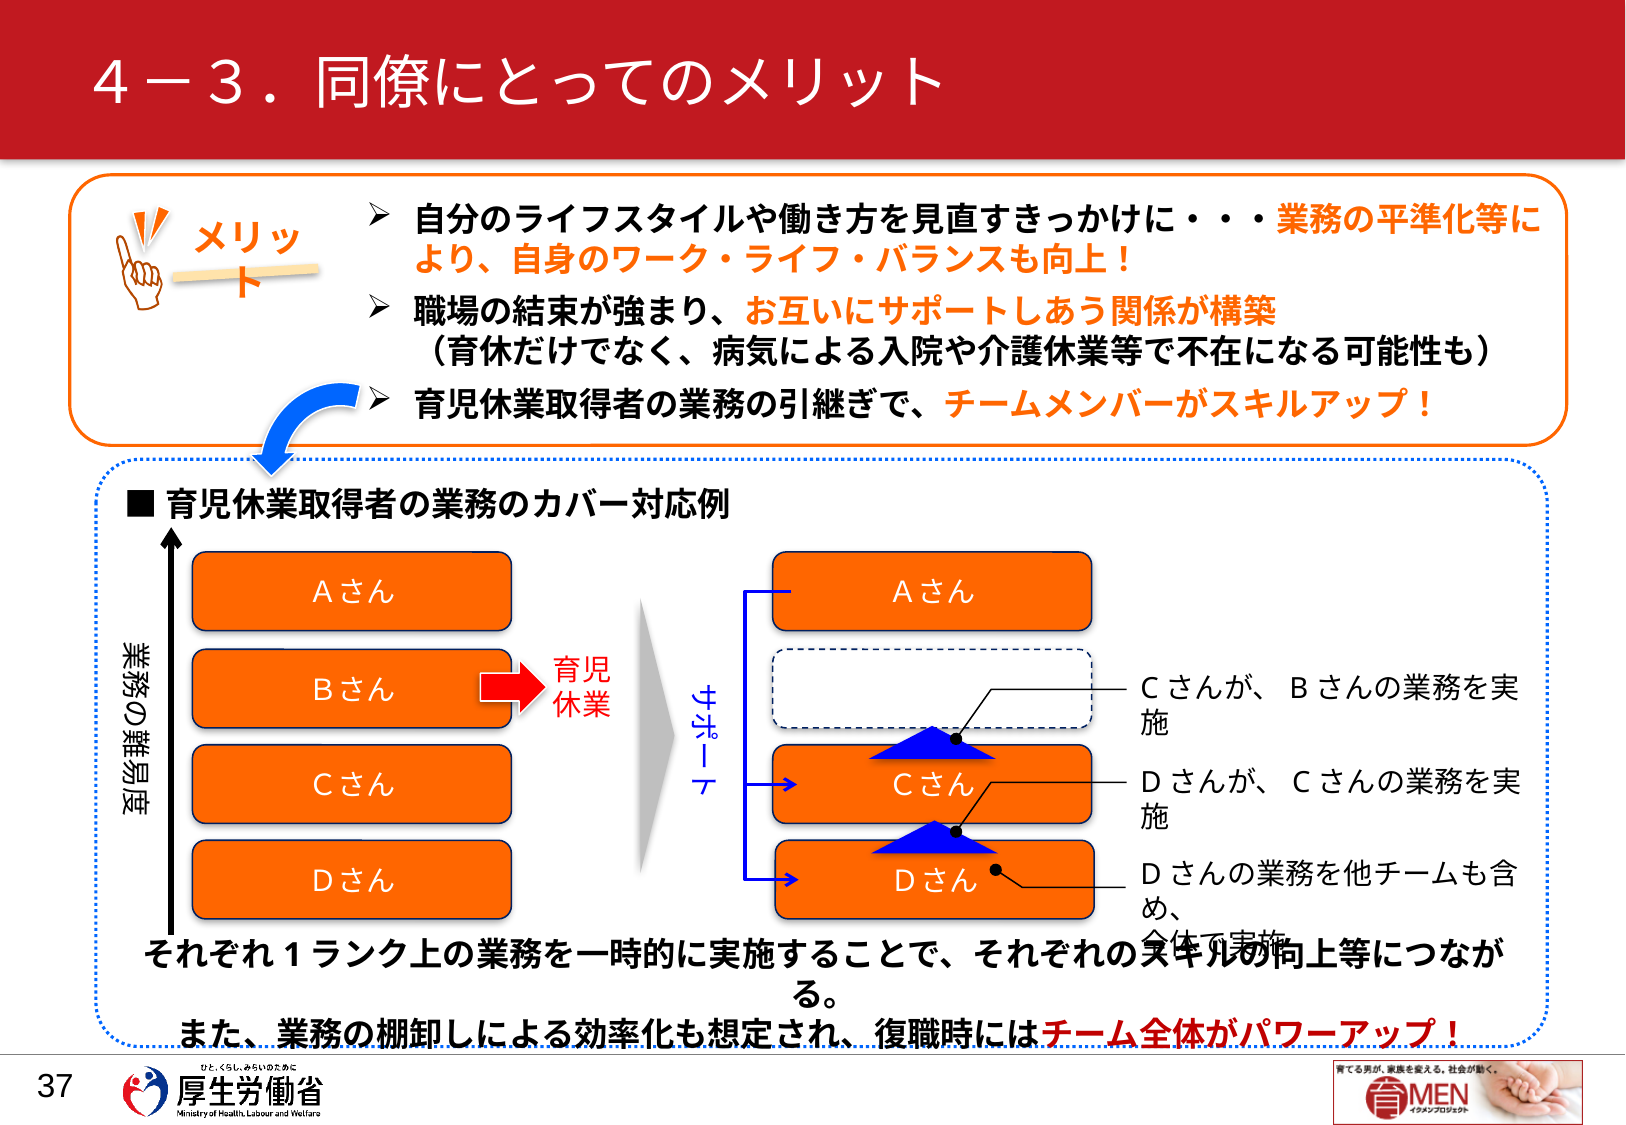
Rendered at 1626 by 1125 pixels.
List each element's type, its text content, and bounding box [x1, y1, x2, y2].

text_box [179, 268, 319, 278]
text_box [867, 725, 997, 760]
text_box [67, 172, 1560, 448]
text_box [249, 381, 362, 477]
text_box [989, 863, 1125, 889]
text_box それぞれ1ランク上の業務を一時的に実施することで、それぞれのスキルの向上等につながる。 また、業務の棚卸しによる効率化も想定され、復職時にはチーム全体がパワーアップ！ [97, 935, 1549, 1052]
text_box ■育児休業取得者の業務のカバー対応例 [109, 475, 760, 524]
text_box Ｂさん [191, 648, 513, 729]
text_box Ｃさん [191, 743, 513, 825]
text_box [163, 527, 179, 935]
text_box 自分のライフスタイルや働き方を見直すきっかけに・・・業務の平準化等により、自身のワーク・ライフ・バランスも向上！ 職場の結束が強まり、お互いにサポートしあう関係が構築 （育休だけでなく、病気による入院や介護休業等で不在になる可能性も） 育児休業取得者の業務の引継ぎで、チームメンバーがスキルアップ！ [349, 189, 1569, 427]
text_box Ｃさん [796, 743, 1093, 825]
text_box メリット [179, 216, 339, 303]
title ４－３．同僚にとってのメリット [81, 45, 1544, 152]
text_box [949, 688, 1125, 745]
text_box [106, 204, 173, 317]
slide_number 36 [36, 1054, 109, 1114]
text_box [479, 658, 548, 716]
text_box 育児 休業 [530, 644, 634, 729]
text_box [95, 459, 1548, 1013]
text_box Ｄさん [191, 839, 513, 920]
text_box サポート [684, 637, 734, 846]
text_box Dさんが、Cさんの業務を実施 [1125, 755, 1538, 841]
text_box [870, 819, 999, 855]
picture [1333, 1060, 1583, 1125]
text_box Ａさん [191, 551, 513, 632]
text_box [294, 415, 1563, 448]
text_box Ａさん [771, 551, 1093, 632]
text_box 業務の難易度 [115, 624, 165, 834]
text_box Cさんが、Bさんの業務を実施 [1125, 661, 1538, 747]
text_box [744, 591, 799, 887]
text_box [793, 648, 1093, 729]
text_box Dさんの業務を他チームも含め、 全体で実施 [1125, 847, 1538, 968]
picture [109, 1053, 336, 1125]
text_box Ｄさん [774, 839, 1095, 920]
text_box [745, 777, 798, 792]
text_box [639, 597, 676, 874]
text_box [949, 781, 1127, 838]
